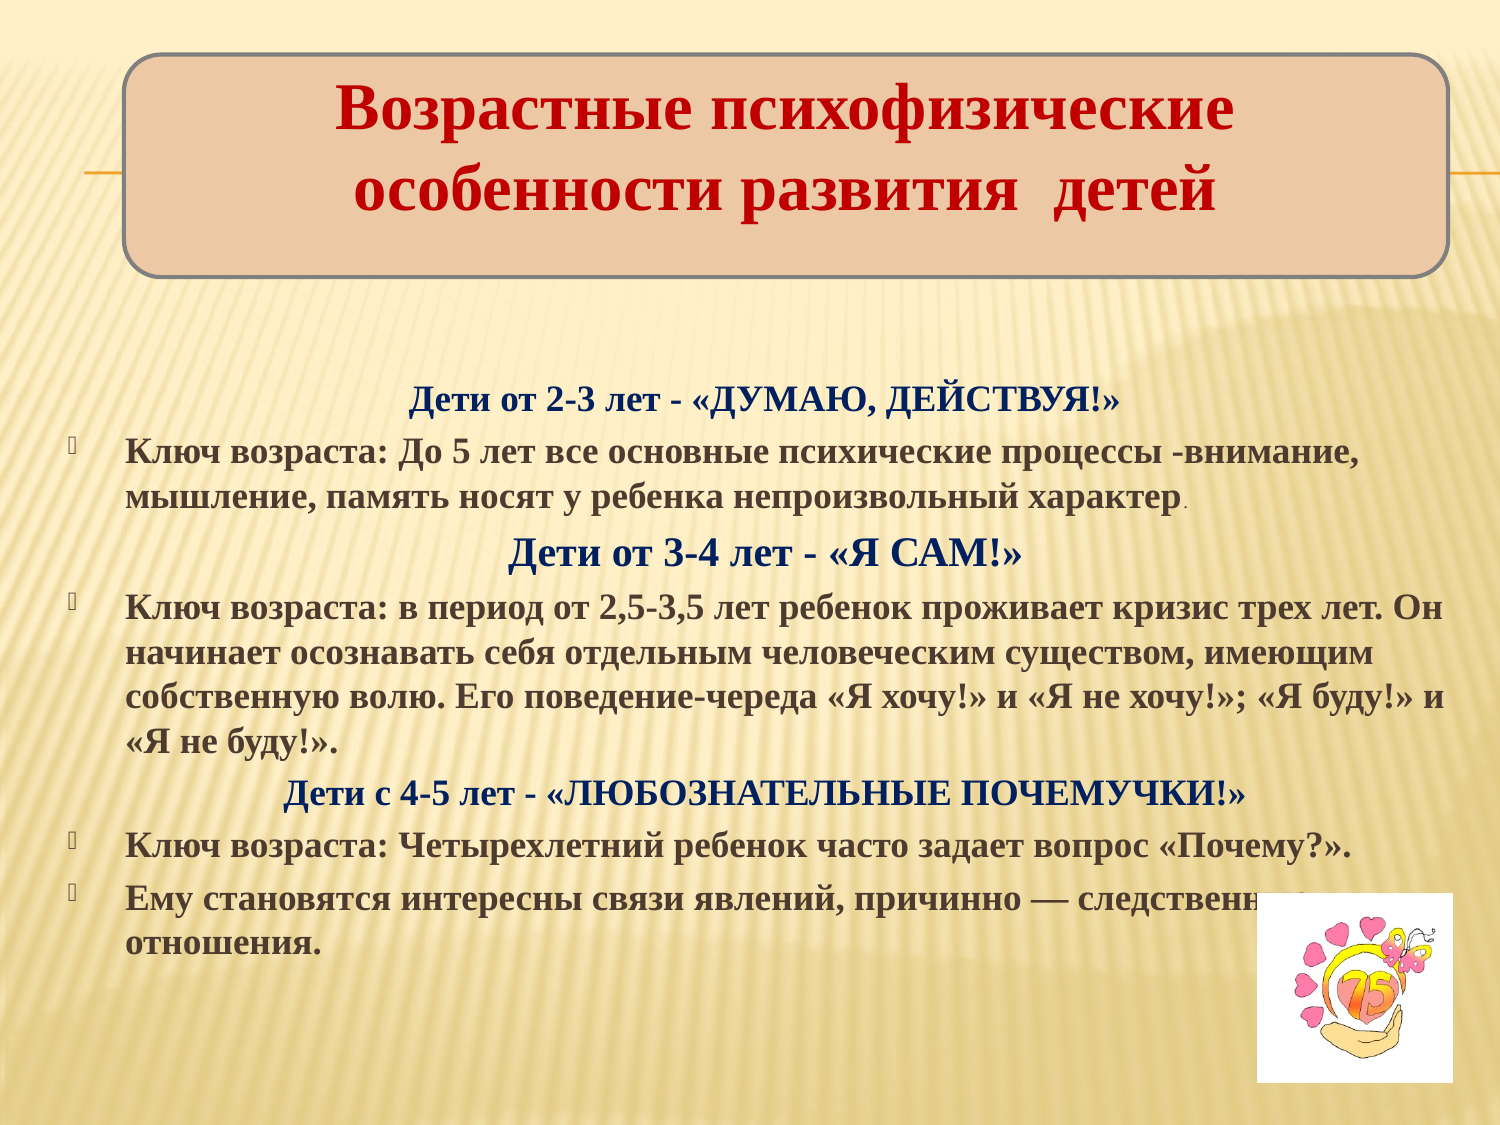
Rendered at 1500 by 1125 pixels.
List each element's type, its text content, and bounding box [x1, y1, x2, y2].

list Дети от 2-3 лет - «ДУМАЮ, ДЕЙСТВУЯ!» Ключ возраста: До 5 лет все основные психические процессы -внимание, мышление, память носят у ребенка непроизвольный характер. Дети от 3-4 лет - «Я САМ!» Ключ возраста: в период от 2,5-3,5 лет ребенок проживает кризис трех лет. Он начинает осознавать себя отдельным человеческим существом, имеющим собственную волю. Его поведение-череда «Я хочу!» и «Я не хочу!»; «Я буду!» и «Я не буду!». Дети с 4-5 лет - «ЛЮБОЗНАТЕЛЬНЫЕ ПОЧЕМУЧКИ!» Ключ возраста: Четырехлетний ребенок часто задает вопрос «Почему?». Ему становятся интересны связи явлений, причинно — следственные отношения. [53, 314, 1479, 986]
text_box Возрастные психофизические особенности развития детей [121, 52, 1451, 280]
picture [1257, 892, 1454, 1083]
